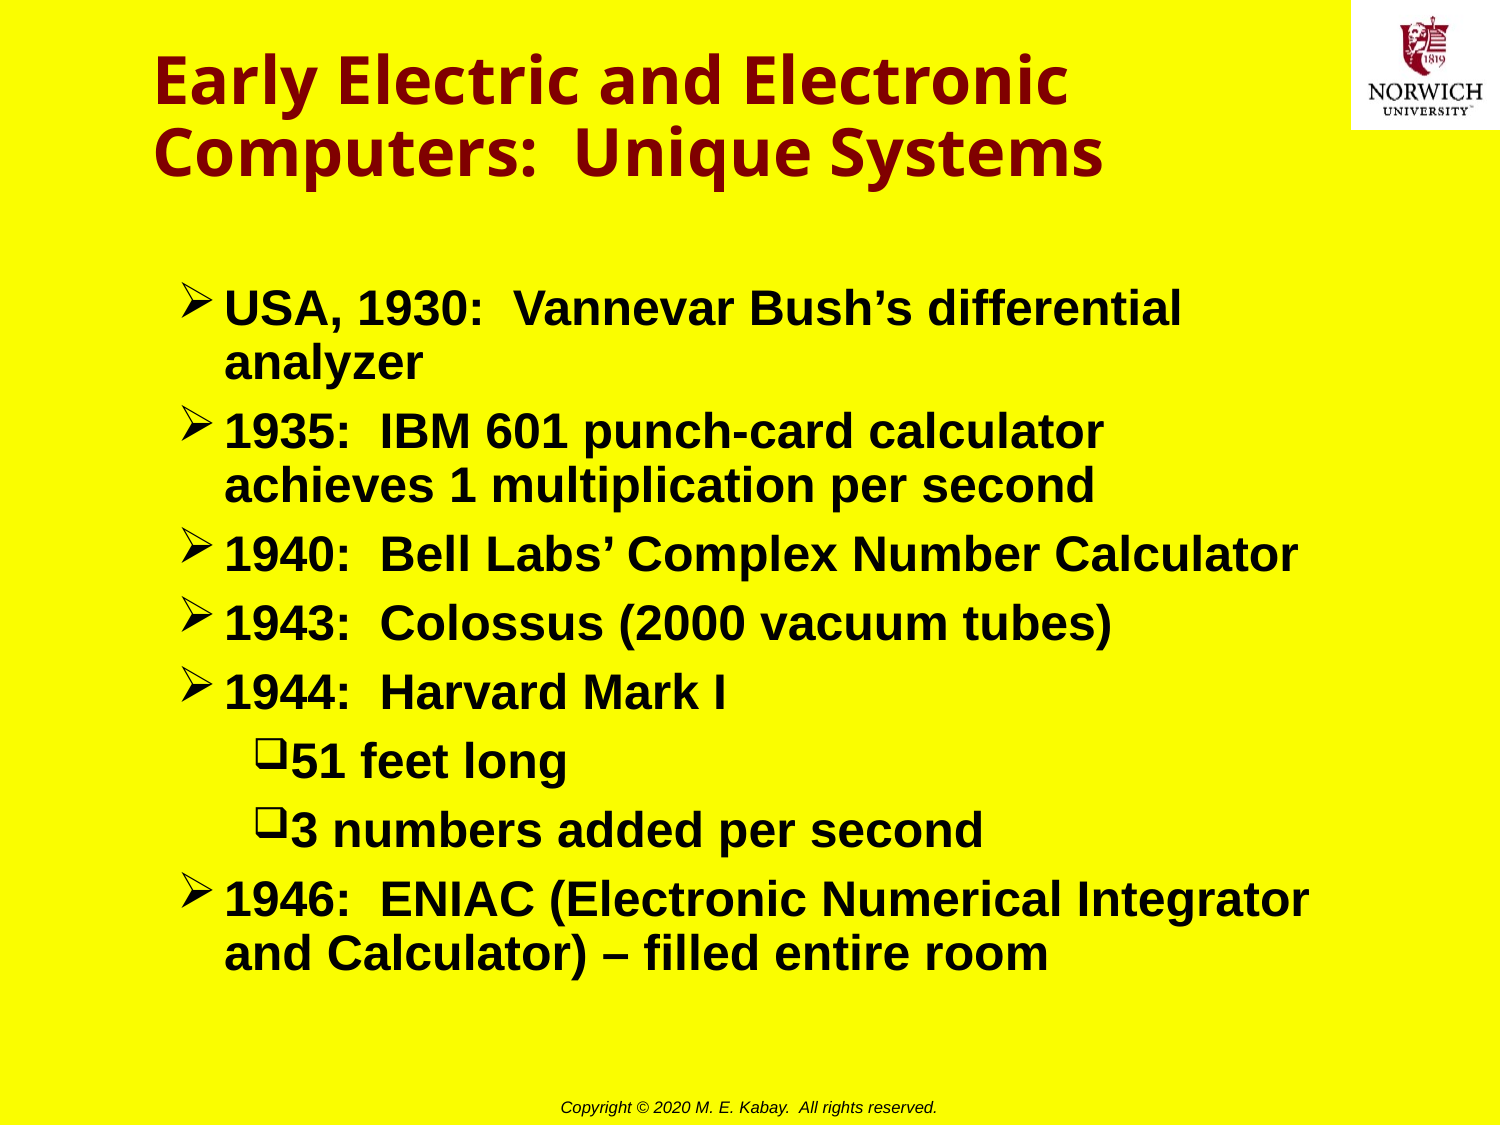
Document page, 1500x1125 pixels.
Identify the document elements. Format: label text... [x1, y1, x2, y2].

title Early Electric and Electronic Computers: Unique Systems [136, 24, 1313, 213]
list USA, 1930: Vannevar Bush’s differential analyzer 1935: IBM 601 punch-card calculator achieves 1 multiplication per second 1940: Bell Labs’ Complex Number Calculator 1943: Colossus (2000 vacuum tubes) 1944: Harvard Mark I 51 feet long 3 numbers added per second 1946: ENIAC (Electronic Numerical Integrator and Calculator) – filled entire room [161, 274, 1339, 1039]
picture [1351, 0, 1500, 130]
